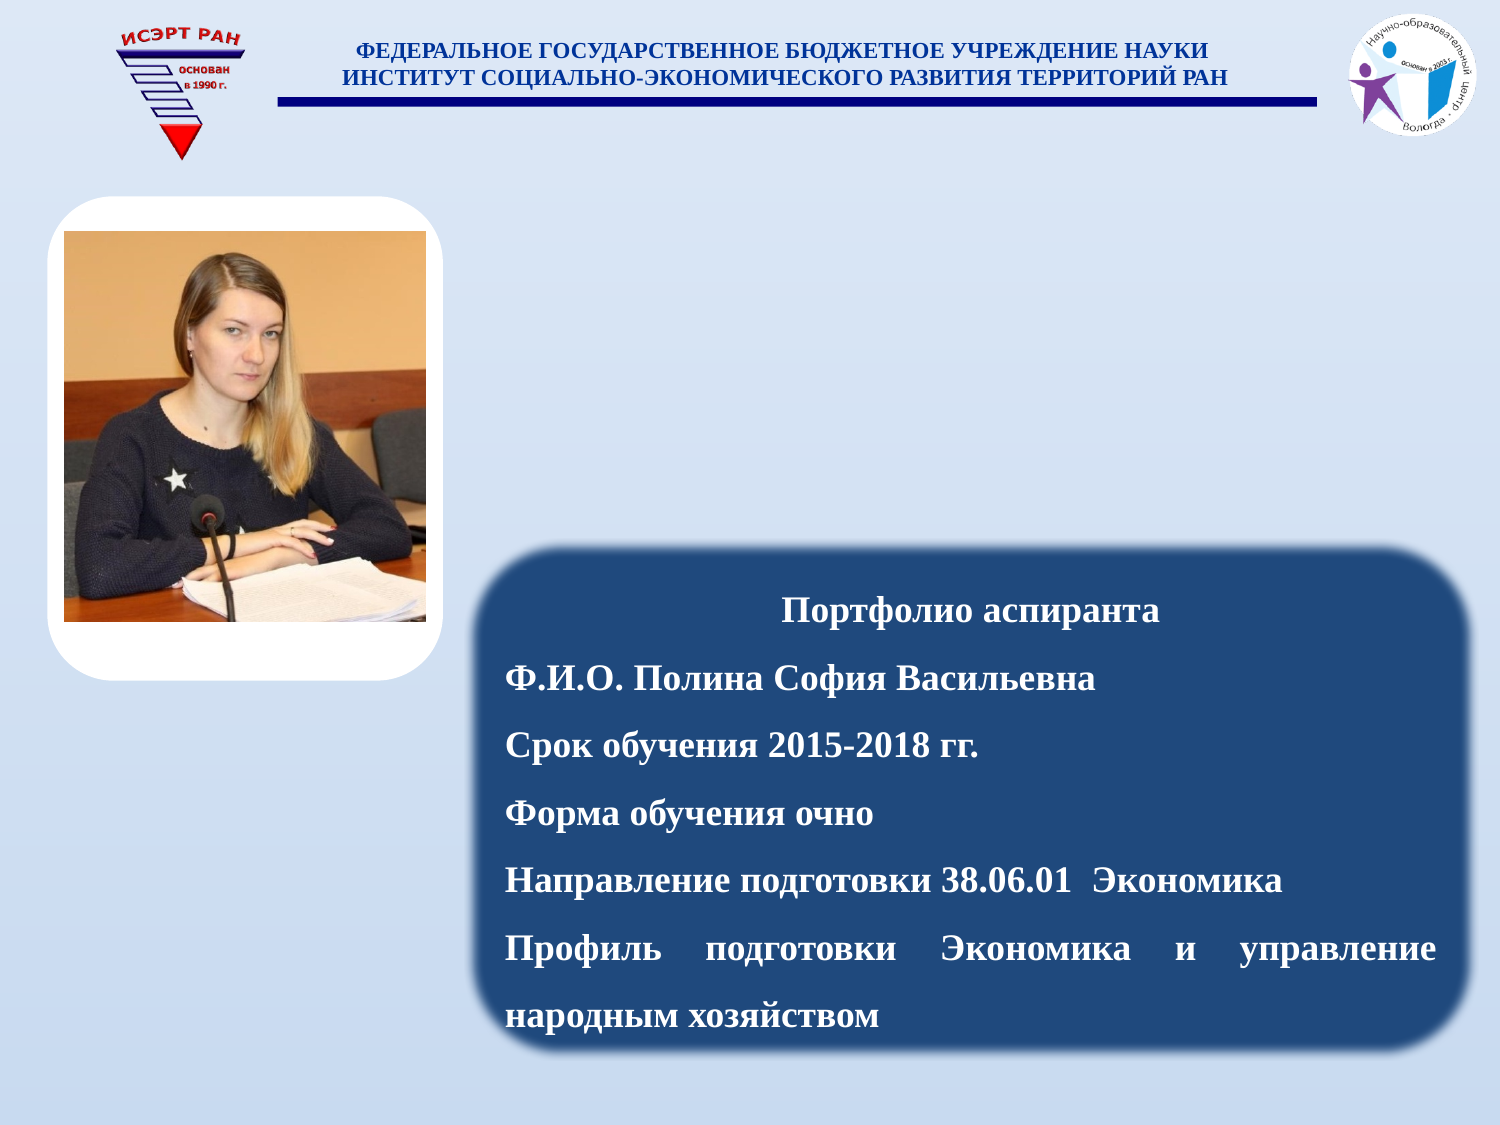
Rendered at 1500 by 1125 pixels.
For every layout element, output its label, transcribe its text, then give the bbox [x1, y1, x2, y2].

text_box [45, 194, 445, 683]
text_box Портфолио аспиранта Ф.И.О. Полина София Васильевна Срок обучения 2015-2018 гг. Форма обучения очно Направление подготовки 38.06.01 Экономика Профиль подготовки Экономика и управление народным хозяйством [482, 556, 1461, 1043]
picture [110, 23, 249, 162]
text_box ФЕДЕРАЛЬНОЕ ГОСУДАРСТВЕННОЕ БЮДЖЕТНОЕ УЧРЕЖДЕНИЕ НАУКИ ИНСТИТУТ СОЦИАЛЬНО-ЭКОНОМИЧЕСКОГО РАЗВИТИЯ ТЕРРИТОРИЙ РАН [253, 31, 1339, 98]
picture [64, 231, 426, 622]
picture [1345, 10, 1478, 138]
